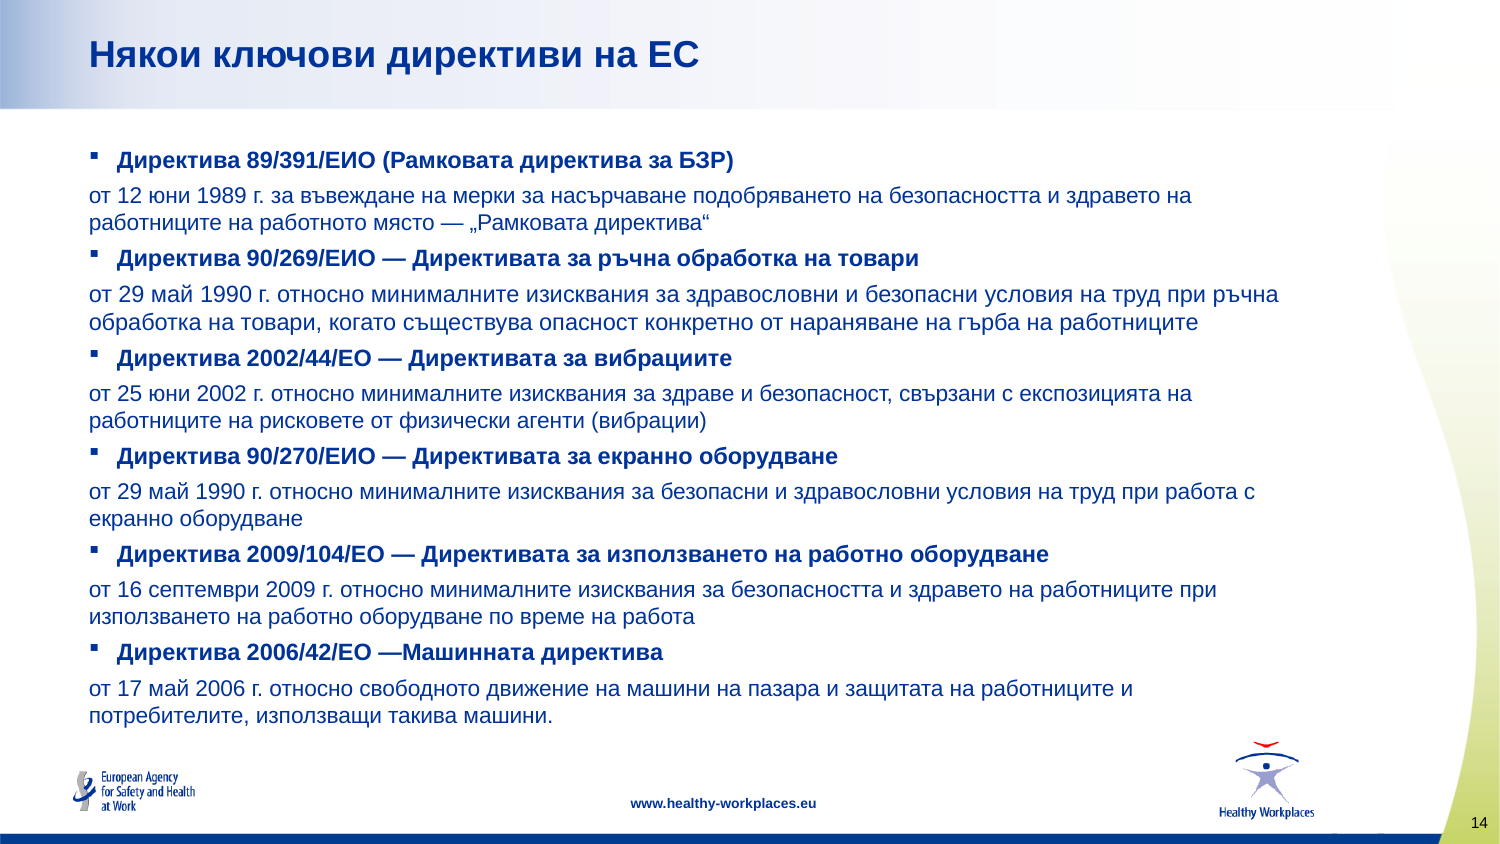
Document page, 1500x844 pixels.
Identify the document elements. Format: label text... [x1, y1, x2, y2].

title Някои ключови директиви на ЕС [73, 22, 1314, 83]
list Директива 89/391/ЕИО (Рамковата директива за БЗР) от 12 юни 1989 г. за въвеждане на мерки за насърчаване подобряването на безопасността и здравето на работниците на работното място — „Рамковата директива“ Директива 90/269/ЕИО — Директивата за ръчна обработка на товари от 29 май 1990 г. относно минималните изисквания за здравословни и безопасни условия на труд при ръчна обработка на товари, когато съществува опасност конкретно от нараняване на гърба на работниците Директива 2002/44/ЕО — Директивата за вибрациите от 25 юни 2002 г. относно минималните изисквания за здраве и безопасност, свързани с експозицията на работниците на рисковете от физически агенти (вибрации) Директива 90/270/ЕИО — Директивата за екранно оборудване от 29 май 1990 г. относно минималните изисквания за безопасни и здравословни условия на труд при работа с екранно оборудване Директива 2009/104/ЕО — Директивата за използването на работно оборудване от 16 септември 2009 г. относно минималните изисквания за безопасността и здравето на работниците при използването на работно оборудване по време на работа Директива 2006/42/ЕО —Машинната директива от 17 май 2006 г. относно свободното движение на машини на пазара и защитата на работниците и потребителите, използващи такива машини. [73, 137, 1314, 736]
picture [0, 0, 1500, 844]
